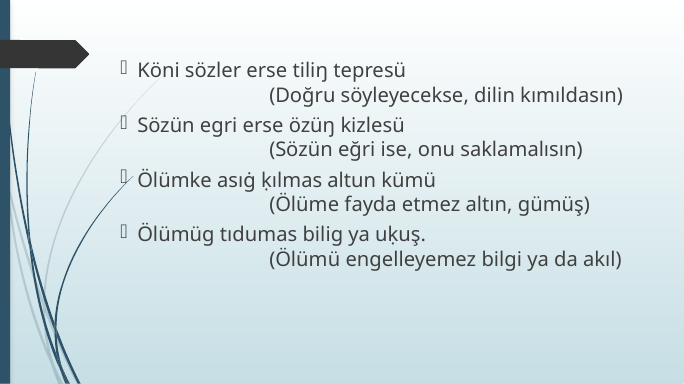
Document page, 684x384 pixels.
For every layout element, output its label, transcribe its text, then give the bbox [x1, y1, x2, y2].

list Köni sözler erse tiliŋ tepresü (Doğru söyleyecekse, dilin kımıldasın) Sözün egri erse özüŋ kizlesü (Sözün eğri ise, onu saklamalısın) Ölümke asıġ ḳılmas altun kümü (Ölüme fayda etmez altın, gümüş) Ölümüg tıdumas bilig ya uḳuş. (Ölümü engelleyemez bilgi ya da akıl) [105, 50, 645, 331]
